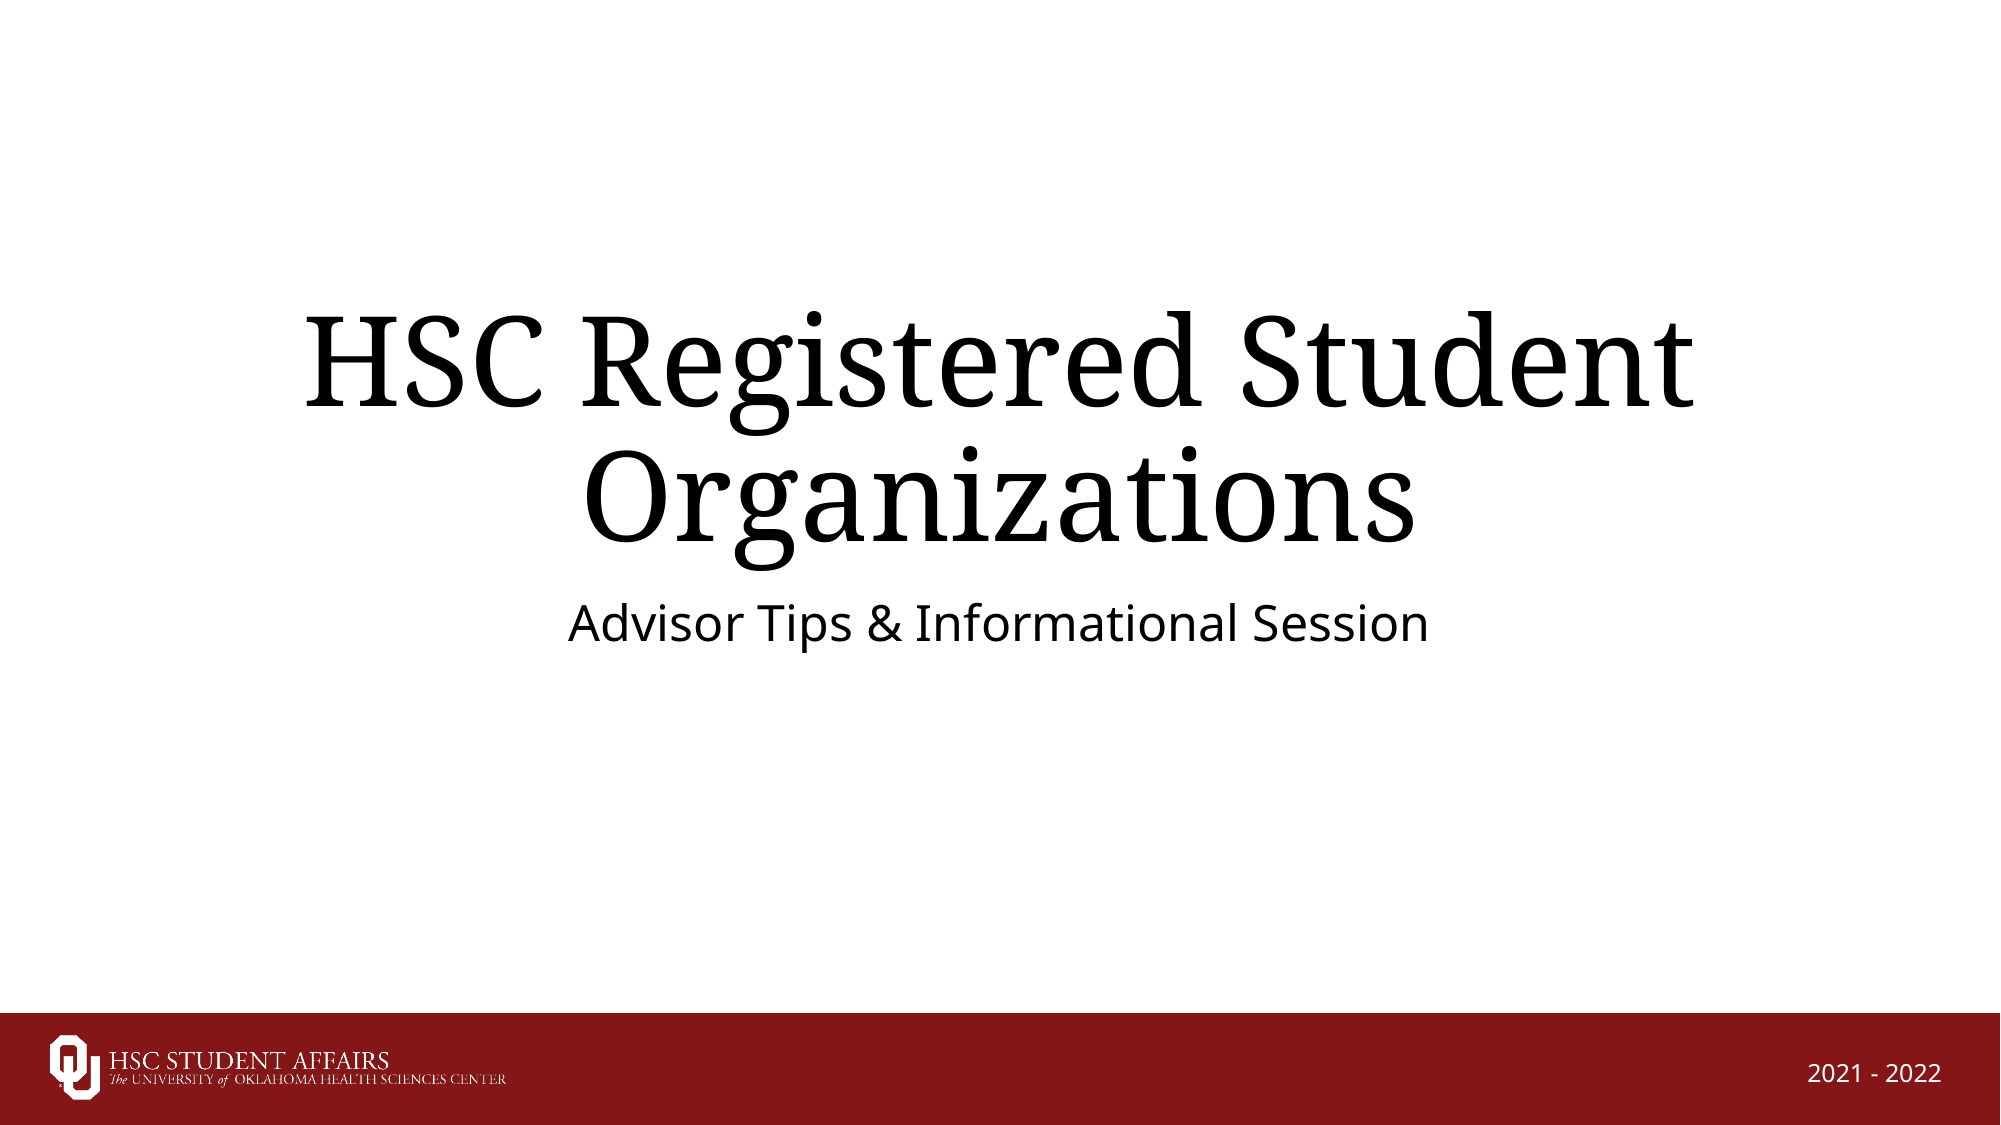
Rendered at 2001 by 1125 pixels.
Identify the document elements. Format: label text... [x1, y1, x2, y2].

subtitle Advisor Tips & Informational Session [249, 590, 1750, 863]
picture [50, 1035, 525, 1100]
title HSC Registered Student Organizations [249, 184, 1750, 576]
